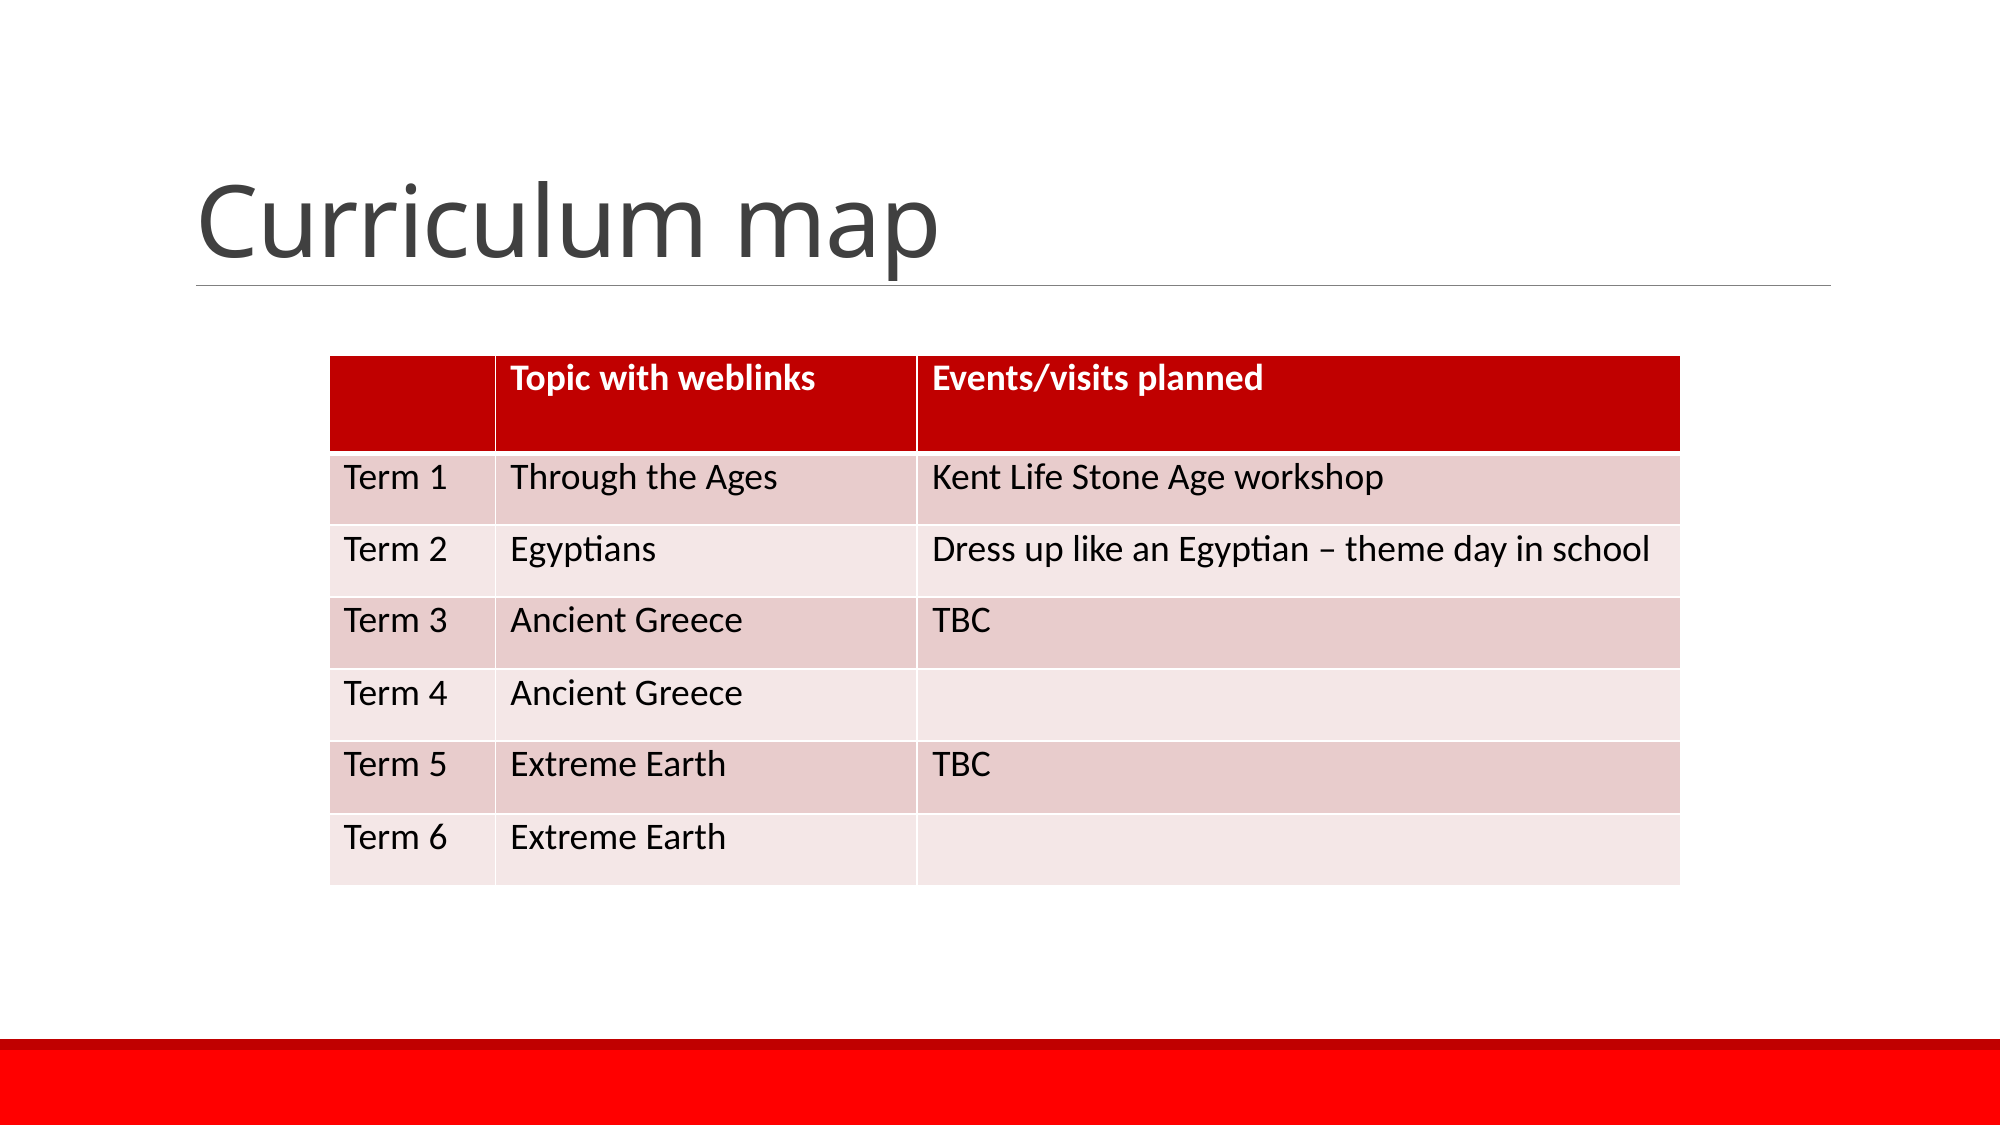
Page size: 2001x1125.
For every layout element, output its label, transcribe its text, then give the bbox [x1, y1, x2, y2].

table_cell [918, 670, 1680, 740]
table_header [330, 356, 495, 451]
table_cell Term 5 [330, 742, 495, 813]
table_cell Egyptians [496, 526, 916, 596]
table_cell Kent Life Stone Age workshop [918, 456, 1680, 524]
table_cell Term 3 [330, 598, 495, 668]
table_header Events/visits planned [918, 356, 1680, 451]
table_cell Ancient Greece [496, 598, 916, 668]
table_cell TBC [918, 742, 1680, 813]
table_cell Through the Ages [496, 456, 916, 524]
table_cell Term 4 [330, 670, 495, 740]
table_cell Term 2 [330, 526, 495, 596]
table_cell Dress up like an Egyptian – theme day in school [918, 526, 1680, 596]
table_cell Ancient Greece [496, 670, 916, 740]
table_cell [918, 815, 1680, 885]
table_cell Term 1 [330, 456, 495, 524]
table_cell Term 6 [330, 815, 495, 885]
table_cell Extreme Earth [496, 815, 916, 885]
table_cell Extreme Earth [496, 742, 916, 813]
table_header Topic with weblinks [496, 356, 916, 451]
title Curriculum map [180, 47, 1830, 285]
table_cell TBC [918, 598, 1680, 668]
